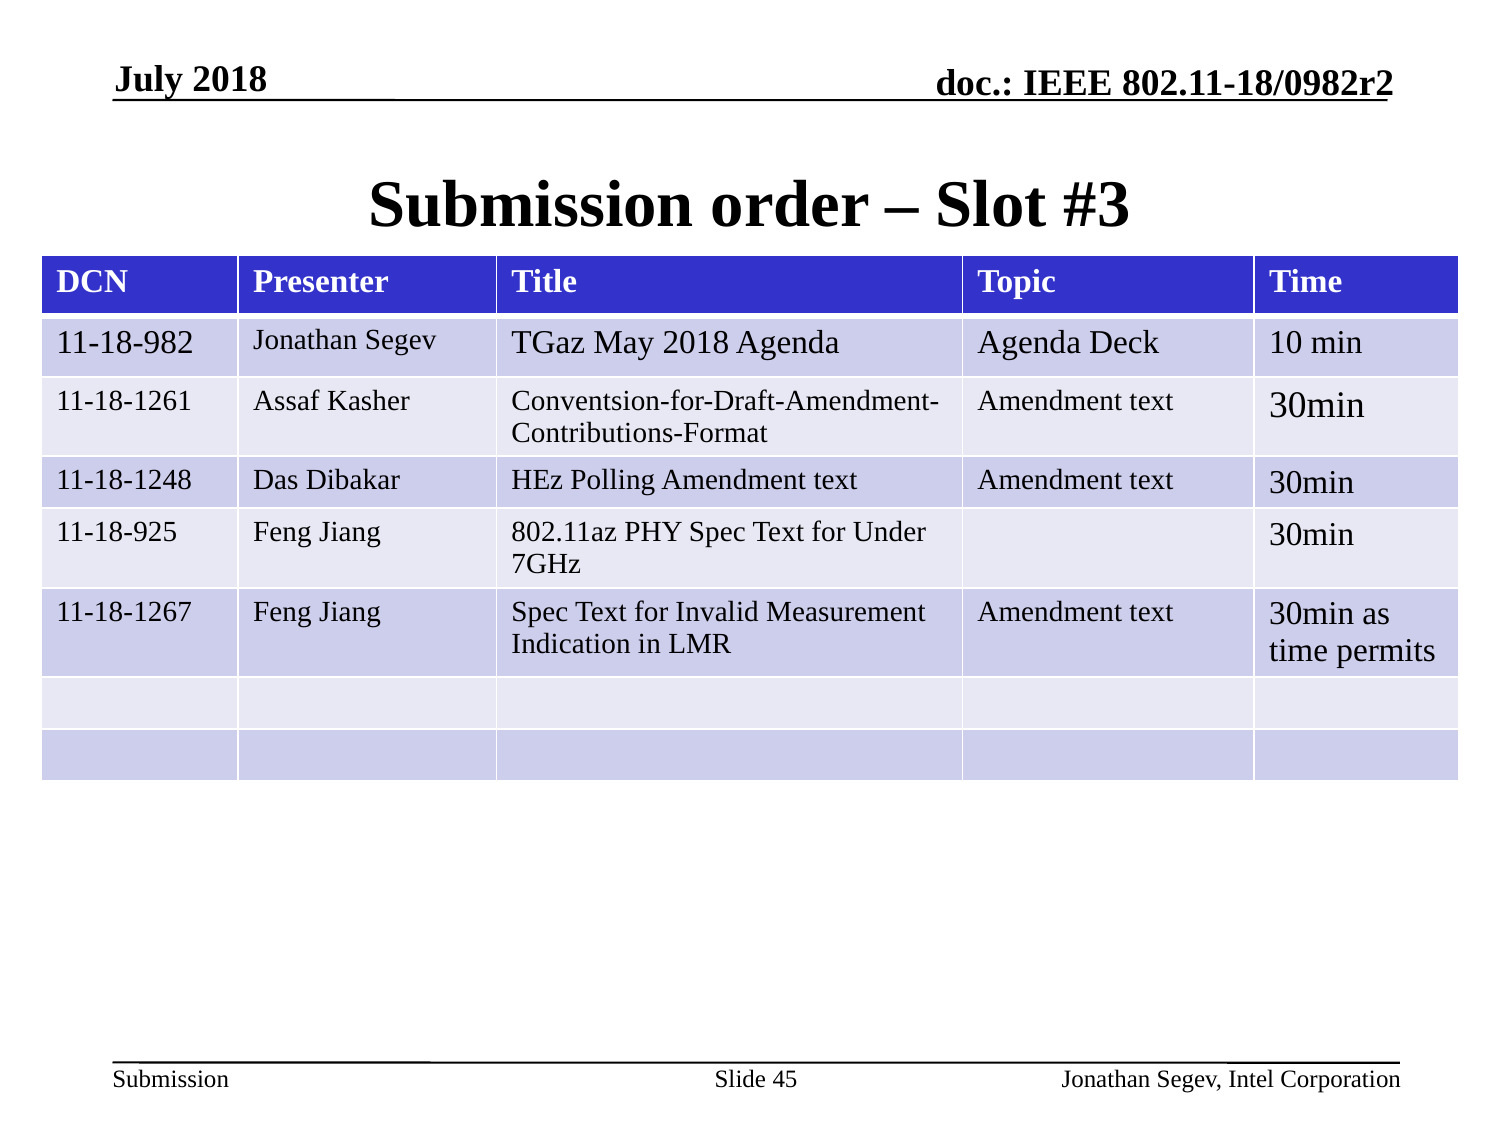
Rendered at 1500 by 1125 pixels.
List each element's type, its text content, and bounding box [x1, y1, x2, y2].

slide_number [114, 54, 423, 100]
table_cell Jonathan Segev [239, 319, 496, 376]
table_cell [239, 678, 496, 728]
table_cell [963, 509, 1253, 587]
table_cell [42, 730, 237, 780]
table_cell 802.11az PHY Spec Text for Under 7GHz [497, 509, 962, 587]
table_cell [1255, 730, 1458, 780]
table_cell Conventsion-for-Draft-Amendment-Contributions-Format [497, 378, 962, 455]
table_header DCN [42, 256, 237, 313]
table_cell [239, 730, 496, 780]
table_cell 30min [1255, 457, 1458, 507]
table_cell 11-18-1261 [42, 378, 237, 455]
table_cell Feng Jiang [239, 589, 496, 676]
table_cell 11-18-1248 [42, 457, 237, 507]
table_header Title [497, 256, 962, 313]
table_header Time [1255, 256, 1458, 313]
table_cell 30min [1255, 378, 1458, 455]
table_cell 11-18-1267 [42, 589, 237, 676]
table_cell 30min as time permits [1255, 589, 1458, 676]
footer Jonathan Segev, Intel Corporation [878, 1061, 1402, 1093]
table_cell Assaf Kasher [239, 378, 496, 455]
table_cell [497, 678, 962, 728]
table_cell [497, 730, 962, 780]
table_cell [1255, 678, 1458, 728]
table_cell Das Dibakar [239, 457, 496, 507]
table_cell Spec Text for Invalid Measurement Indication in LMR [497, 589, 962, 676]
table_cell [963, 678, 1253, 728]
table_cell [963, 730, 1253, 780]
table_cell 11-18-925 [42, 509, 237, 587]
table_cell 11-18-982 [42, 319, 237, 376]
table_cell TGaz May 2018 Agenda [497, 319, 962, 376]
table_cell Amendment text [963, 378, 1253, 455]
table_header Presenter [239, 256, 496, 313]
table_cell Agenda Deck [963, 319, 1253, 376]
table_header Topic [963, 256, 1253, 313]
table_cell Amendment text [963, 457, 1253, 507]
table_cell 30min [1255, 509, 1458, 587]
table_cell Feng Jiang [239, 509, 496, 587]
title Submission order – Slot #3 [112, 112, 1388, 254]
table_cell Amendment text [963, 589, 1253, 676]
table_cell [42, 678, 237, 728]
table_cell HEz Polling Amendment text [497, 457, 962, 507]
table_cell 10 min [1255, 319, 1458, 376]
slide_number Slide 45 [712, 1061, 800, 1123]
